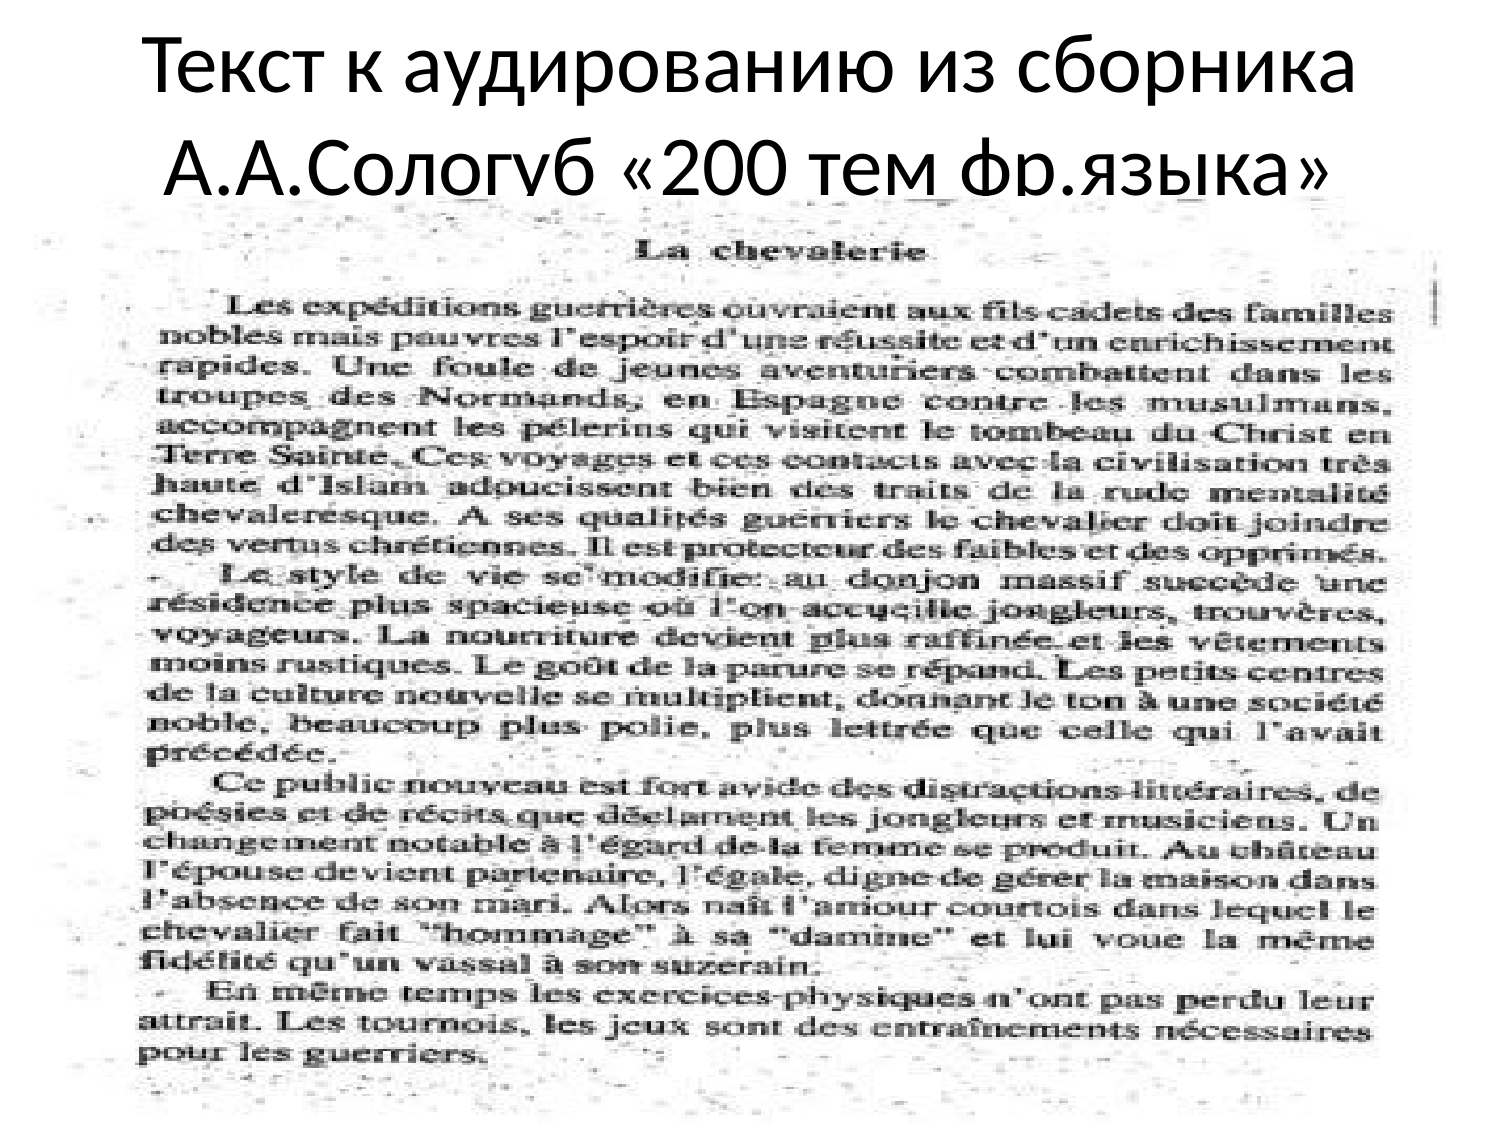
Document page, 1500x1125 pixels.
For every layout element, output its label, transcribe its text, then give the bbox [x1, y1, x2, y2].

title Текст к аудированию из сборника А.А.Сологуб «200 тем фр.языка» [75, 0, 1425, 194]
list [0, 195, 1448, 1125]
